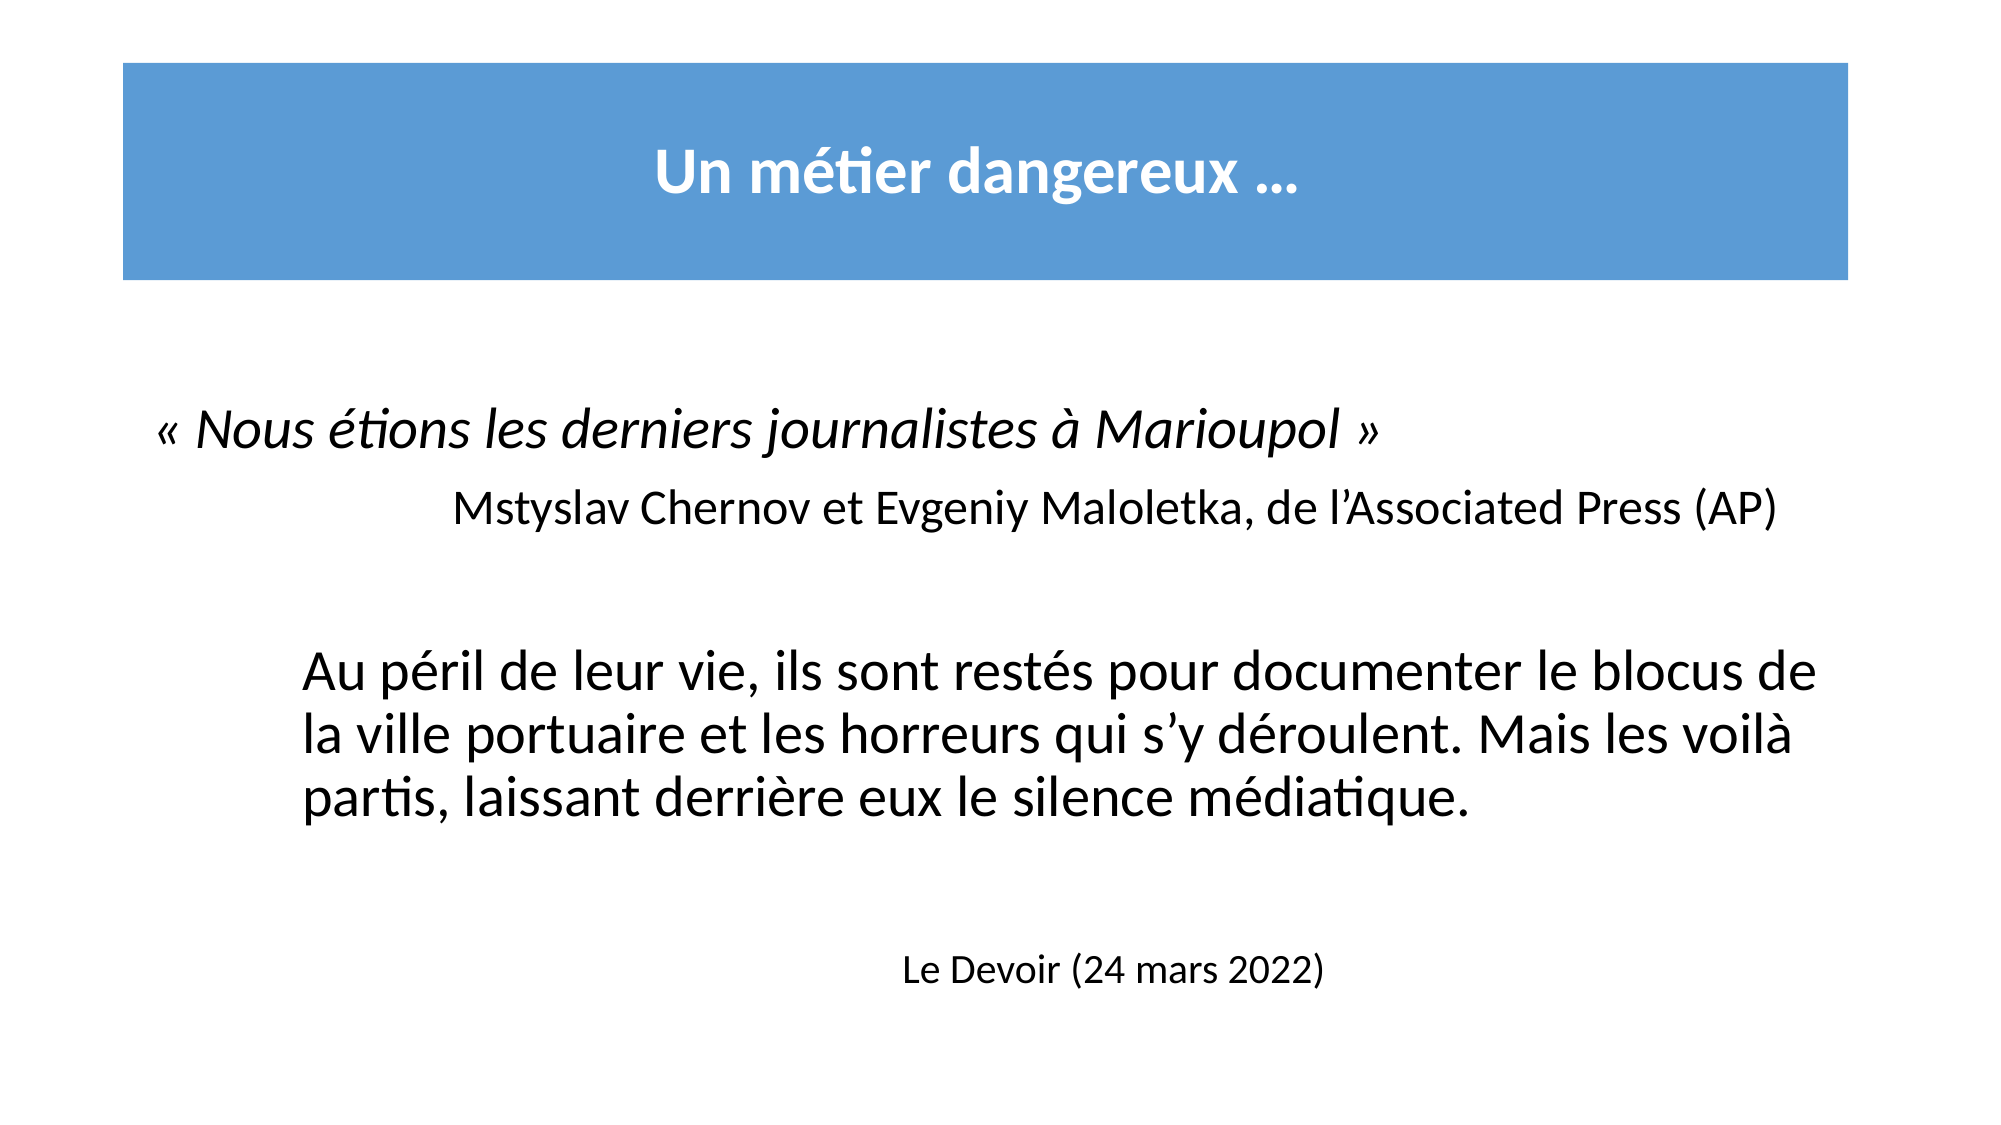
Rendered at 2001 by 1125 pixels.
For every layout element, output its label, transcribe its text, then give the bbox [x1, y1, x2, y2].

title Un métier dangereux … [123, 62, 1849, 281]
list « Nous étions les derniers journalistes à Marioupol » Mstyslav Chernov et Evgeniy Maloletka, de l’Associated Press (AP) Au péril de leur vie, ils sont restés pour documenter le blocus de la ville portuaire et les horreurs qui s’y déroulent. Mais les voilà partis, laissant derrière eux le silence médiatique. Le Devoir (24 mars 2022) [137, 299, 1863, 1014]
